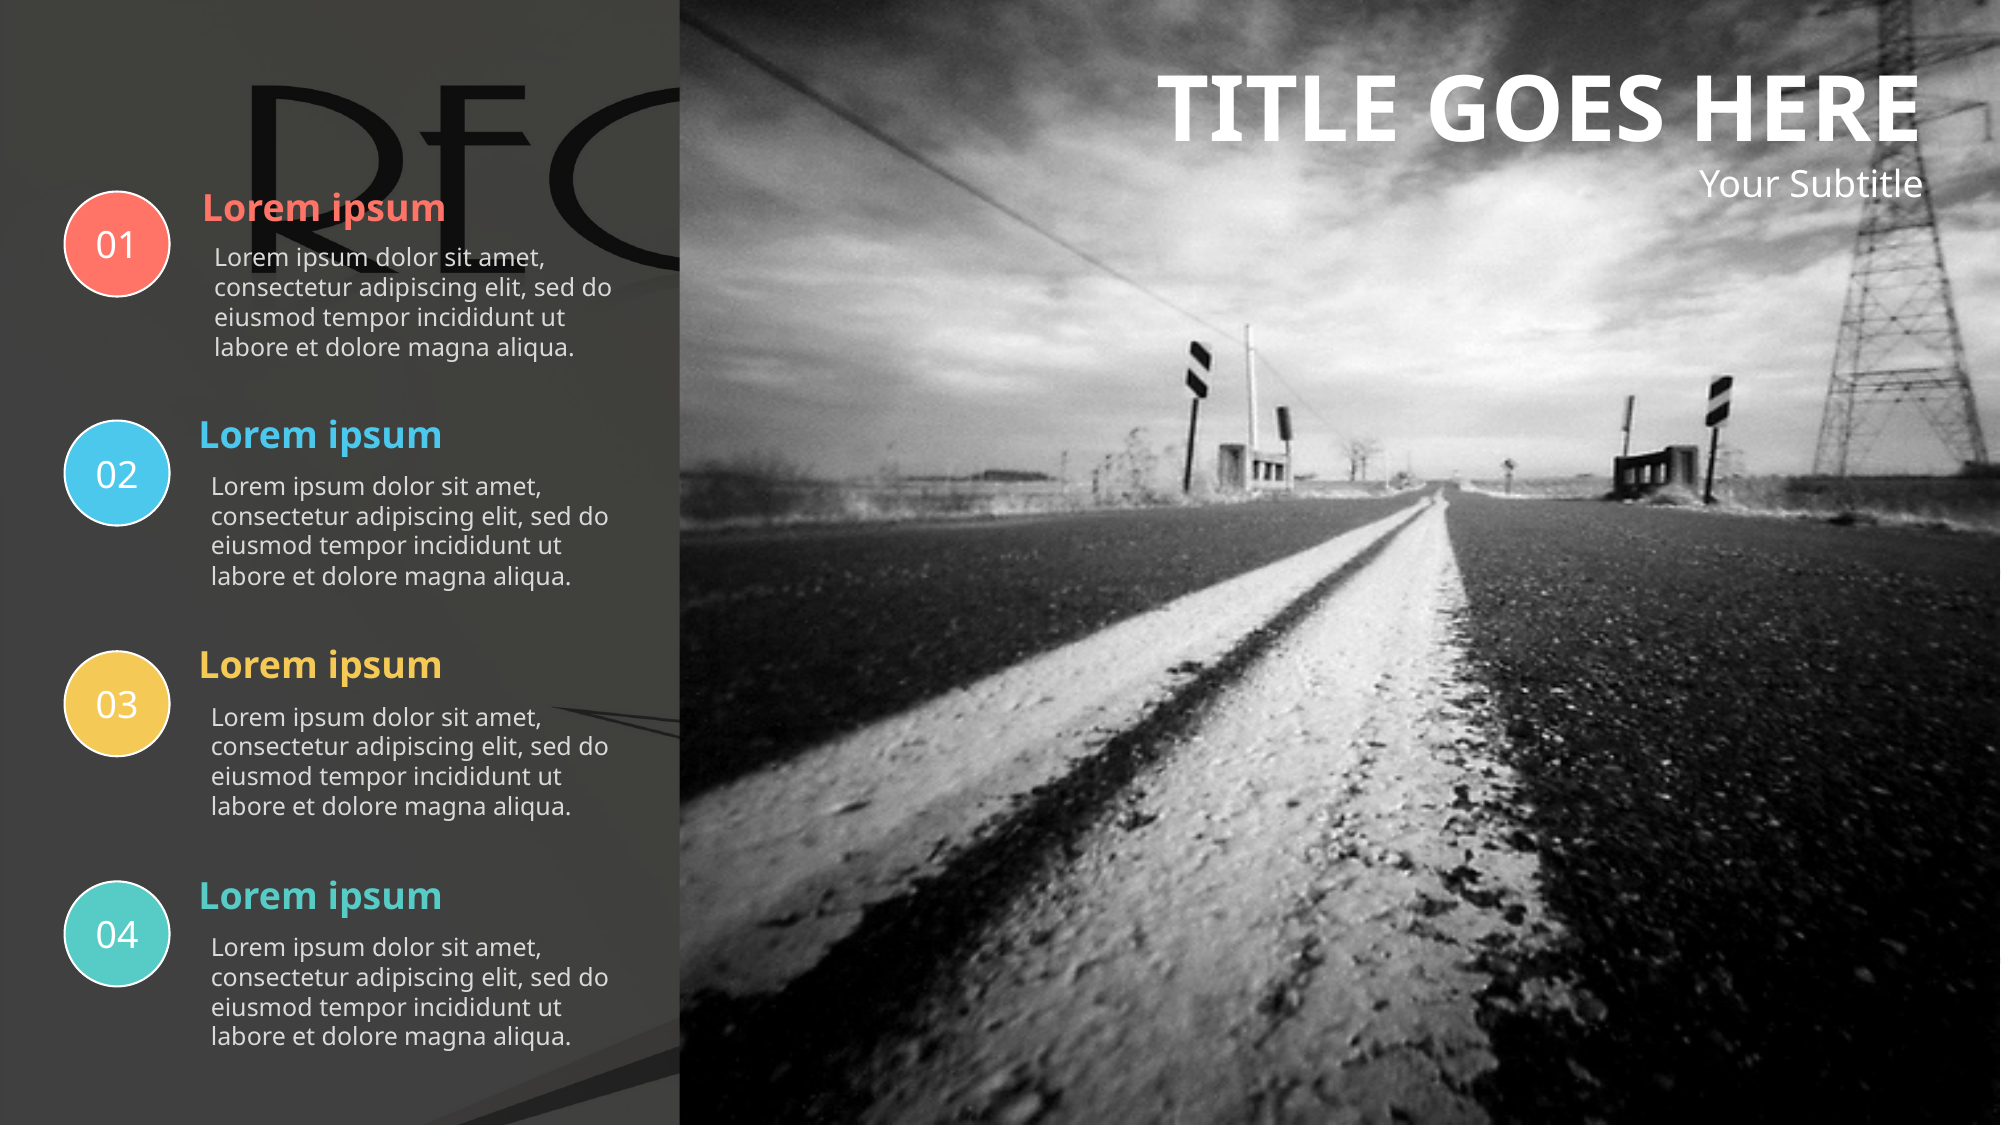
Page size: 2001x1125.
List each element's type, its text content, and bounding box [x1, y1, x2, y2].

text_box TITLE GOES HERE Your Subtitle [1035, 42, 1939, 212]
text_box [200, 641, 643, 828]
text_box 02 [63, 419, 171, 527]
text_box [200, 871, 643, 1058]
text_box [679, 0, 2000, 1125]
text_box 03 [63, 650, 171, 758]
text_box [204, 183, 647, 368]
text_box 04 [63, 880, 171, 988]
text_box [200, 410, 643, 597]
picture [0, 0, 679, 1125]
text_box 01 [63, 190, 171, 298]
